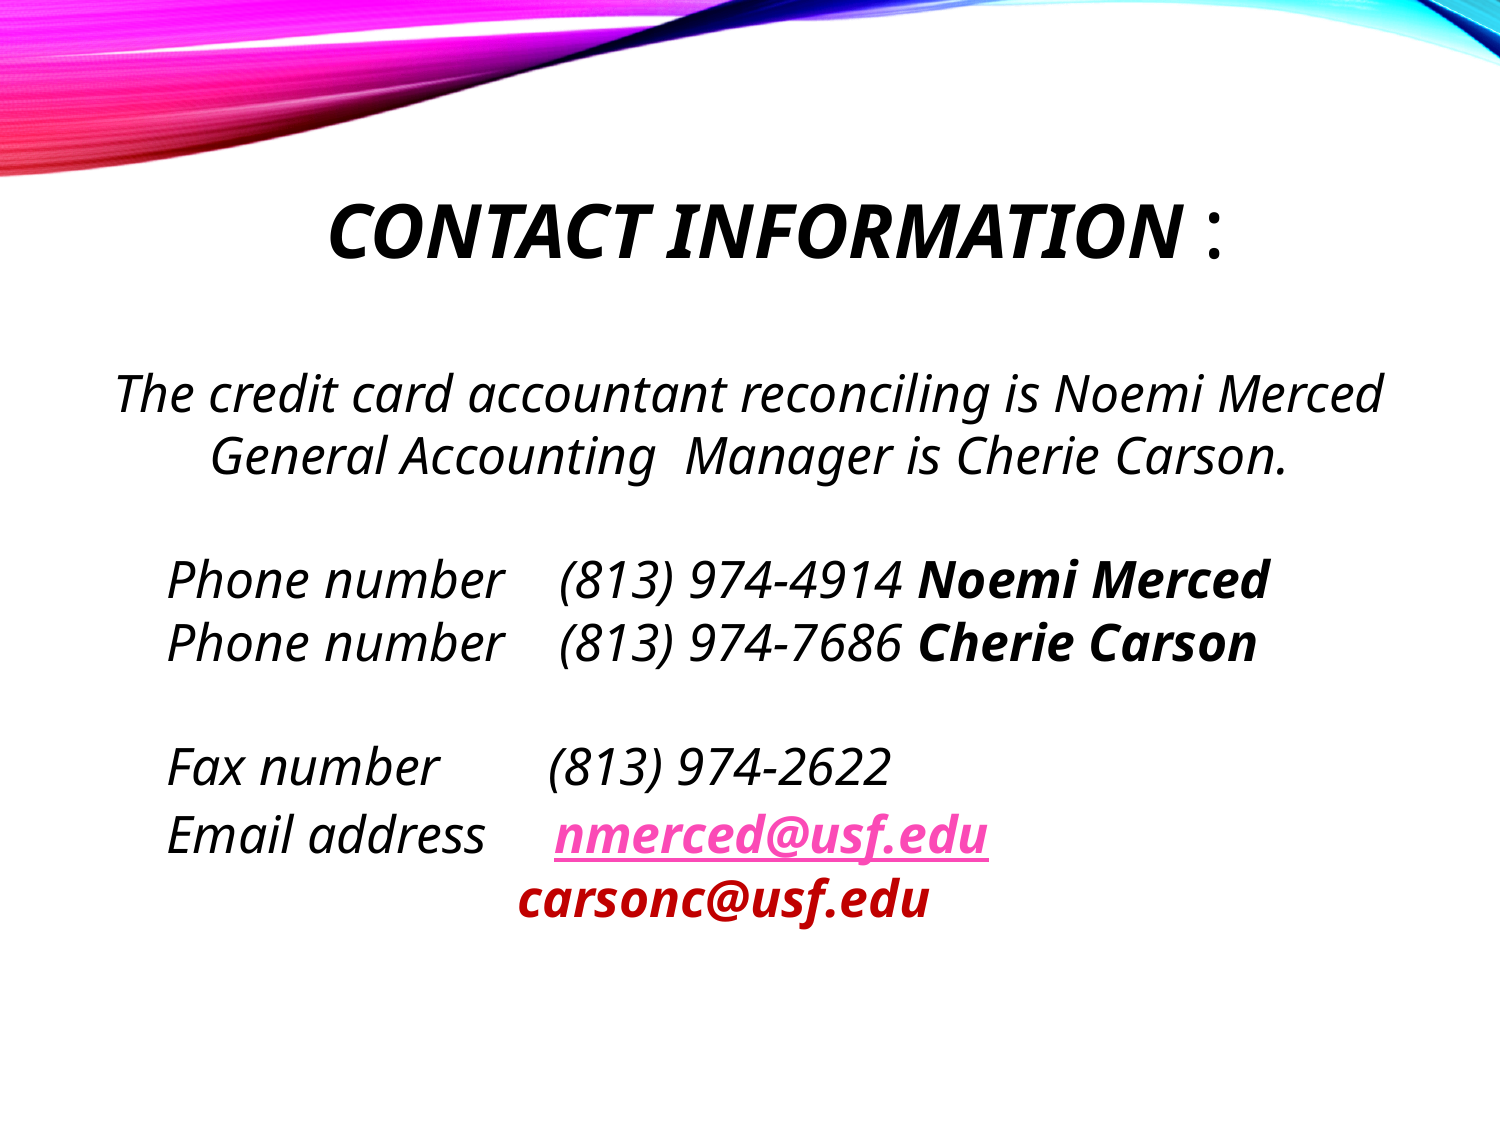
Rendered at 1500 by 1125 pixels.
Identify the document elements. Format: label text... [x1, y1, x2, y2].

title Contact information : [150, 125, 1403, 338]
list The credit card accountant reconciling is Noemi Merced General Accounting Manager is Cherie Carson. Phone number (813) 974-4914 Noemi Merced Phone number (813) 974-7686 Cherie Carson Fax number (813) 974-2622 Email address nmerced@usf.edu carsonc@usf.edu [97, 360, 1403, 1028]
picture [0, 0, 1500, 178]
